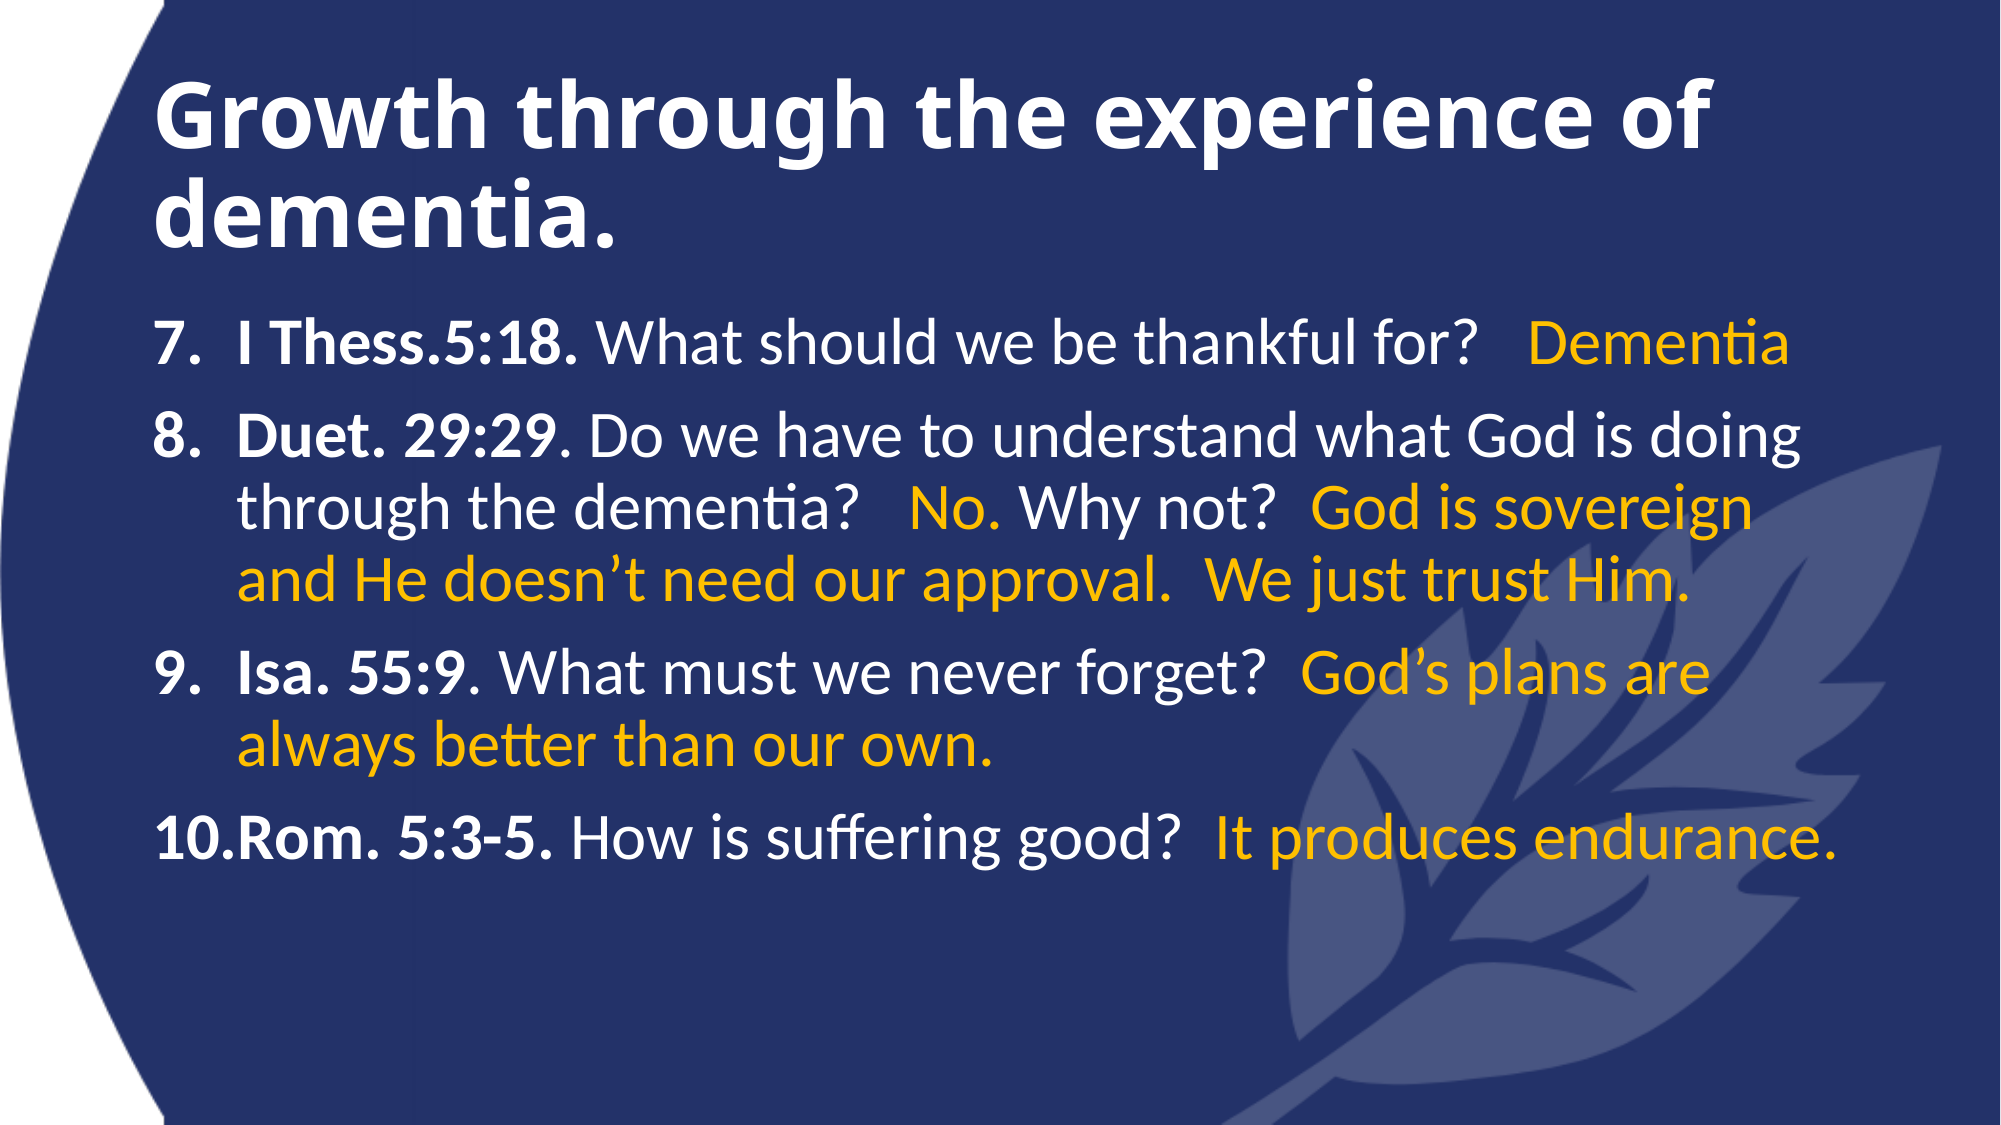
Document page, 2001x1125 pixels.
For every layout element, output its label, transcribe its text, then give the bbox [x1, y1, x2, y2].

list I Thess.5:18. What should we be thankful for? Dementia Duet. 29:29. Do we have to understand what God is doing through the dementia? No. Why not? God is sovereign and He doesn’t need our approval. We just trust Him. Isa. 55:9. What must we never forget? God’s plans are always better than our own. Rom. 5:3-5. How is suffering good? It produces endurance. [137, 299, 1863, 1014]
title Growth through the experience of dementia. [137, 59, 1863, 278]
picture [0, 0, 2001, 1125]
